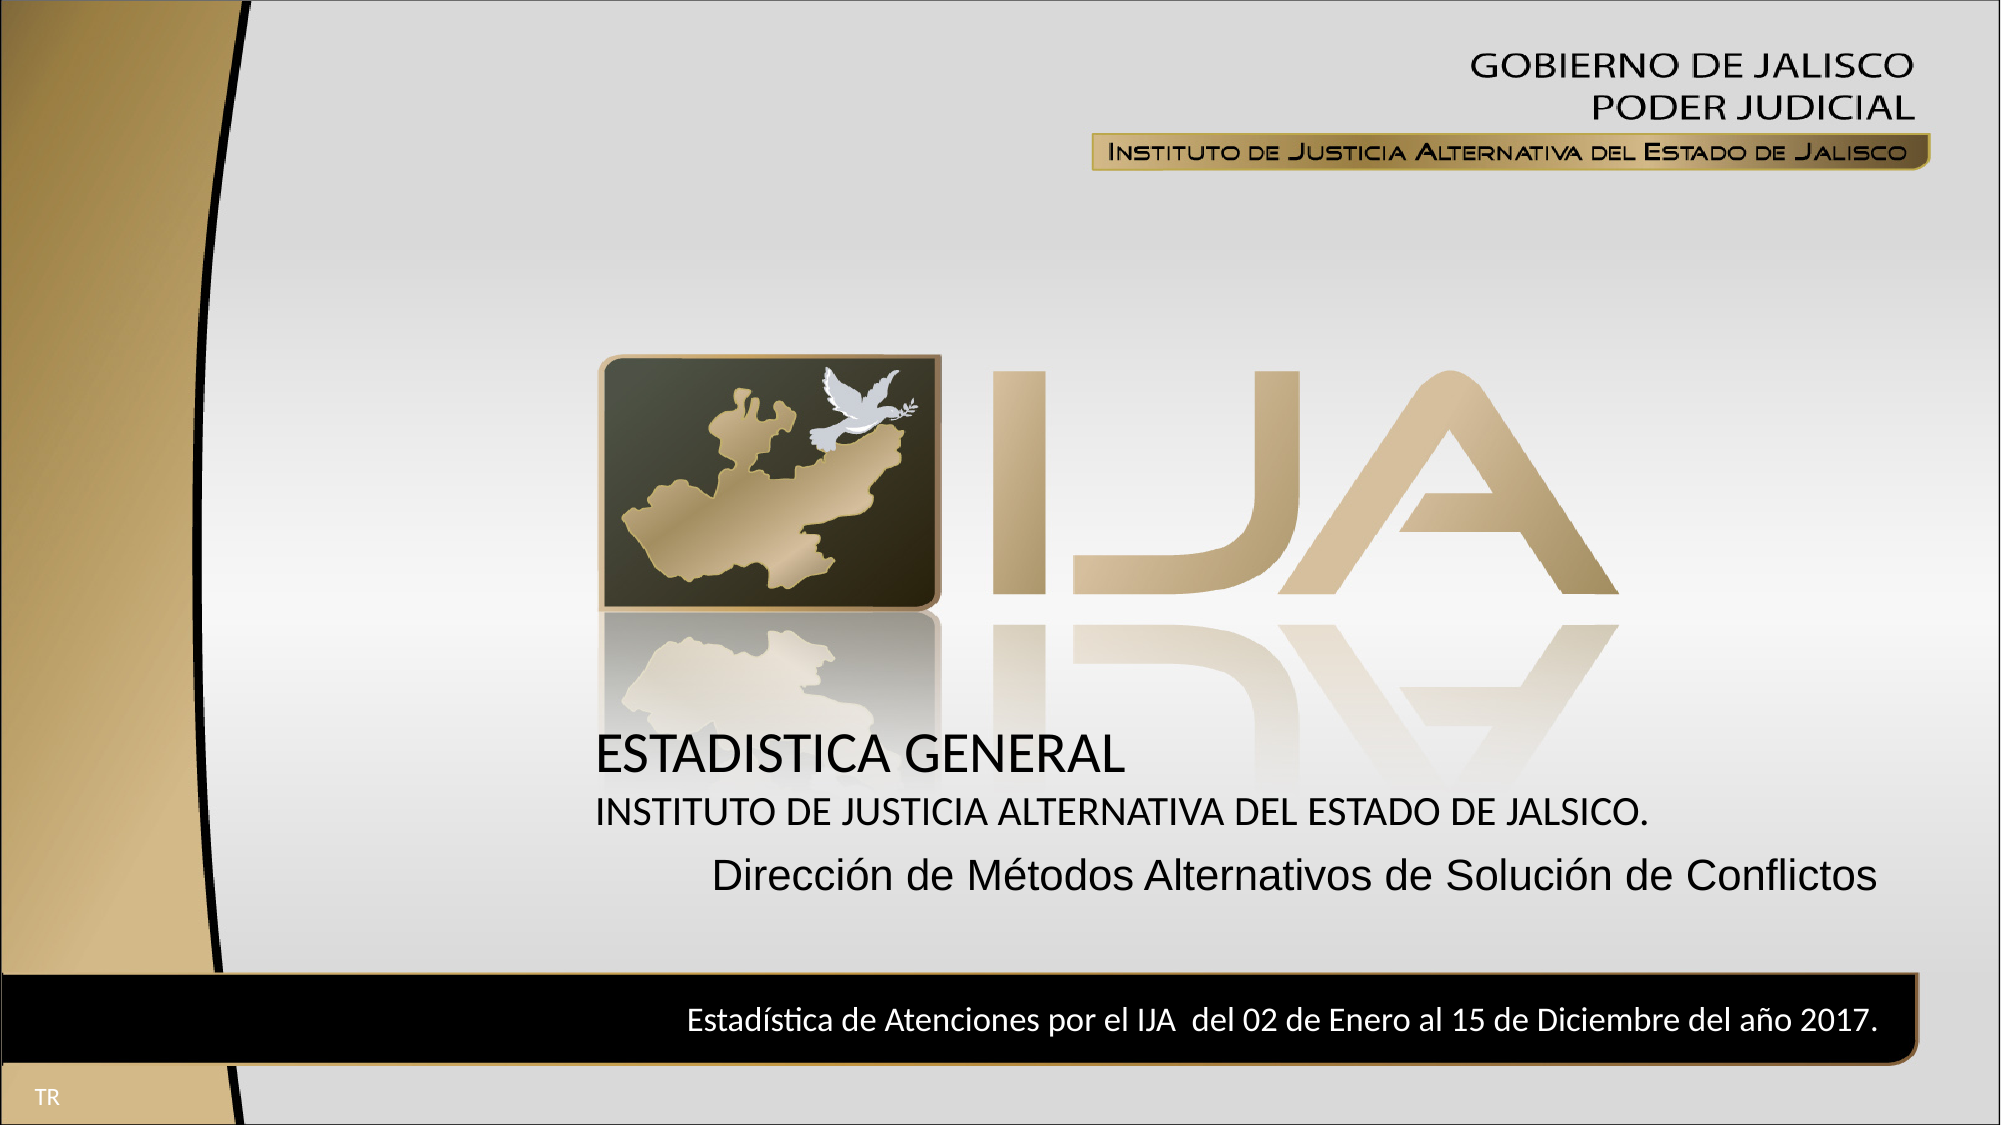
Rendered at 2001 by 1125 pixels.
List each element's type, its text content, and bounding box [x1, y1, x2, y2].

picture [0, 0, 2001, 1125]
title Dirección de Métodos Alternativos de Solución de Conflictos [604, 714, 1895, 968]
subtitle Estadística de Atenciones por el IJA del 02 de Enero al 15 de Diciembre del año 2017. [632, 993, 1895, 1048]
text_box ESTADISTICA GENERAL INSTITUTO DE JUSTICIA ALTERNATIVA DEL ESTADO DE JALSICO. [580, 706, 1787, 842]
